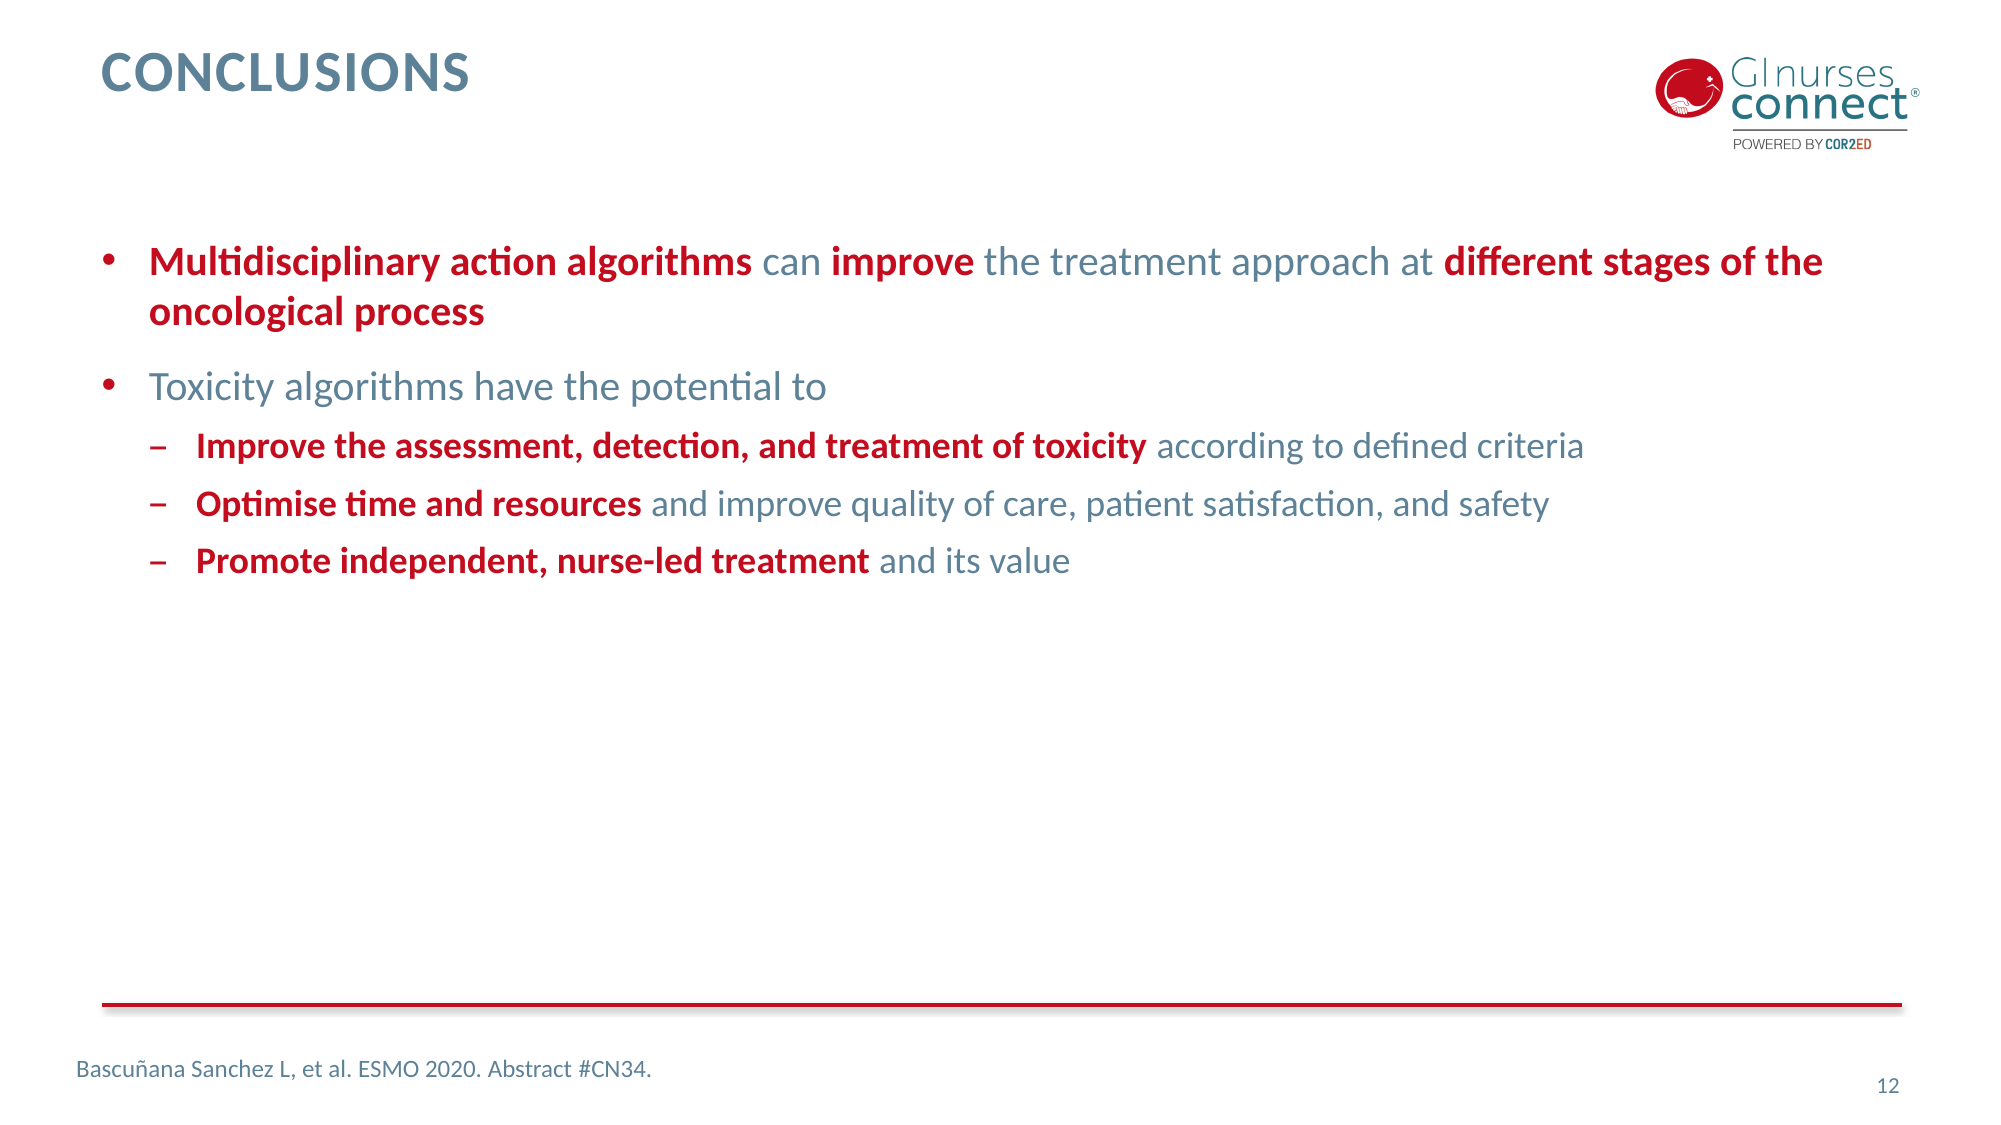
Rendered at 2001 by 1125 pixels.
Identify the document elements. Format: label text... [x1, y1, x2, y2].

list Multidisciplinary action algorithms can improve the treatment approach at different stages of the oncological process Toxicity algorithms have the potential to Improve the assessment, detection, and treatment of toxicity according to defined criteria Optimise time and resources and improve quality of care, patient satisfaction, and safety Promote independent, nurse-led treatment and its value [101, 233, 1901, 977]
picture [1641, 46, 1930, 160]
text_box Bascuñana Sanchez L, et al. ESMO 2020. Abstract #CN34. [76, 1037, 1326, 1098]
slide_number 12 [1771, 1054, 1900, 1115]
title Conclusions [101, 40, 1536, 173]
